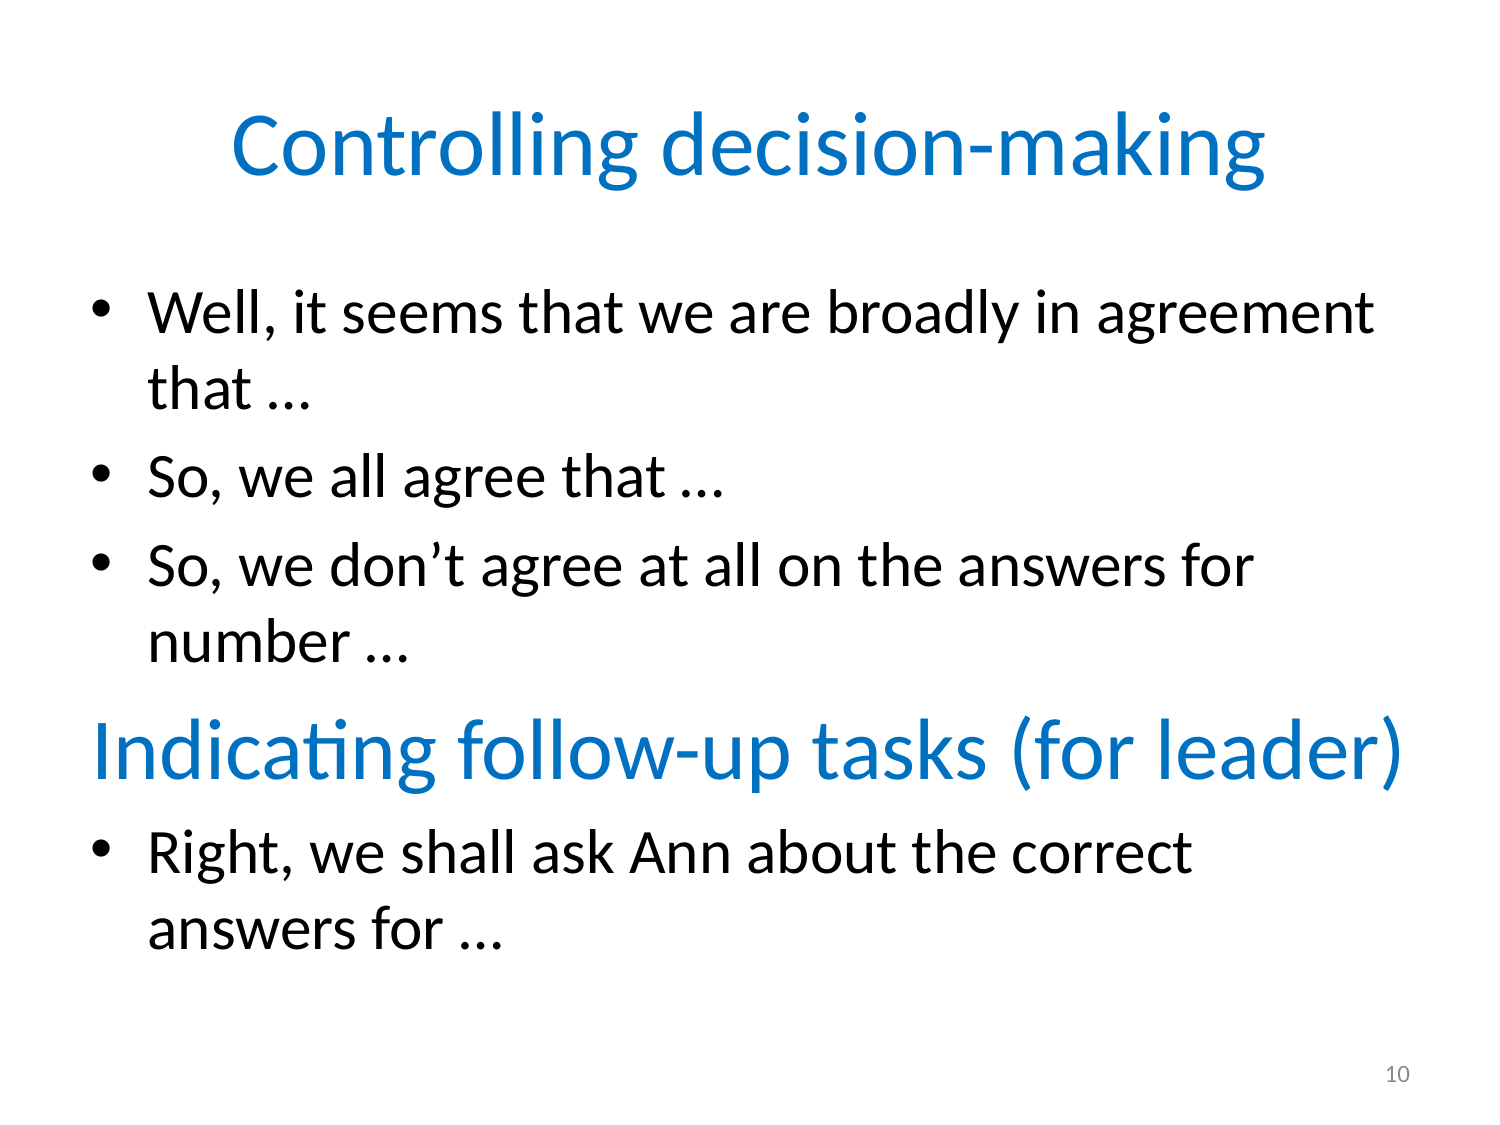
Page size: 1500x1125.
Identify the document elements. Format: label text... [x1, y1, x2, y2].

title Controlling decision-making [75, 45, 1425, 233]
slide_number 10 [1074, 1042, 1425, 1103]
list Well, it seems that we are broadly in agreement that … So, we all agree that … So, we don’t agree at all on the answers for number … Indicating follow-up tasks (for leader) Right, we shall ask Ann about the correct answers for … [75, 262, 1425, 1005]
